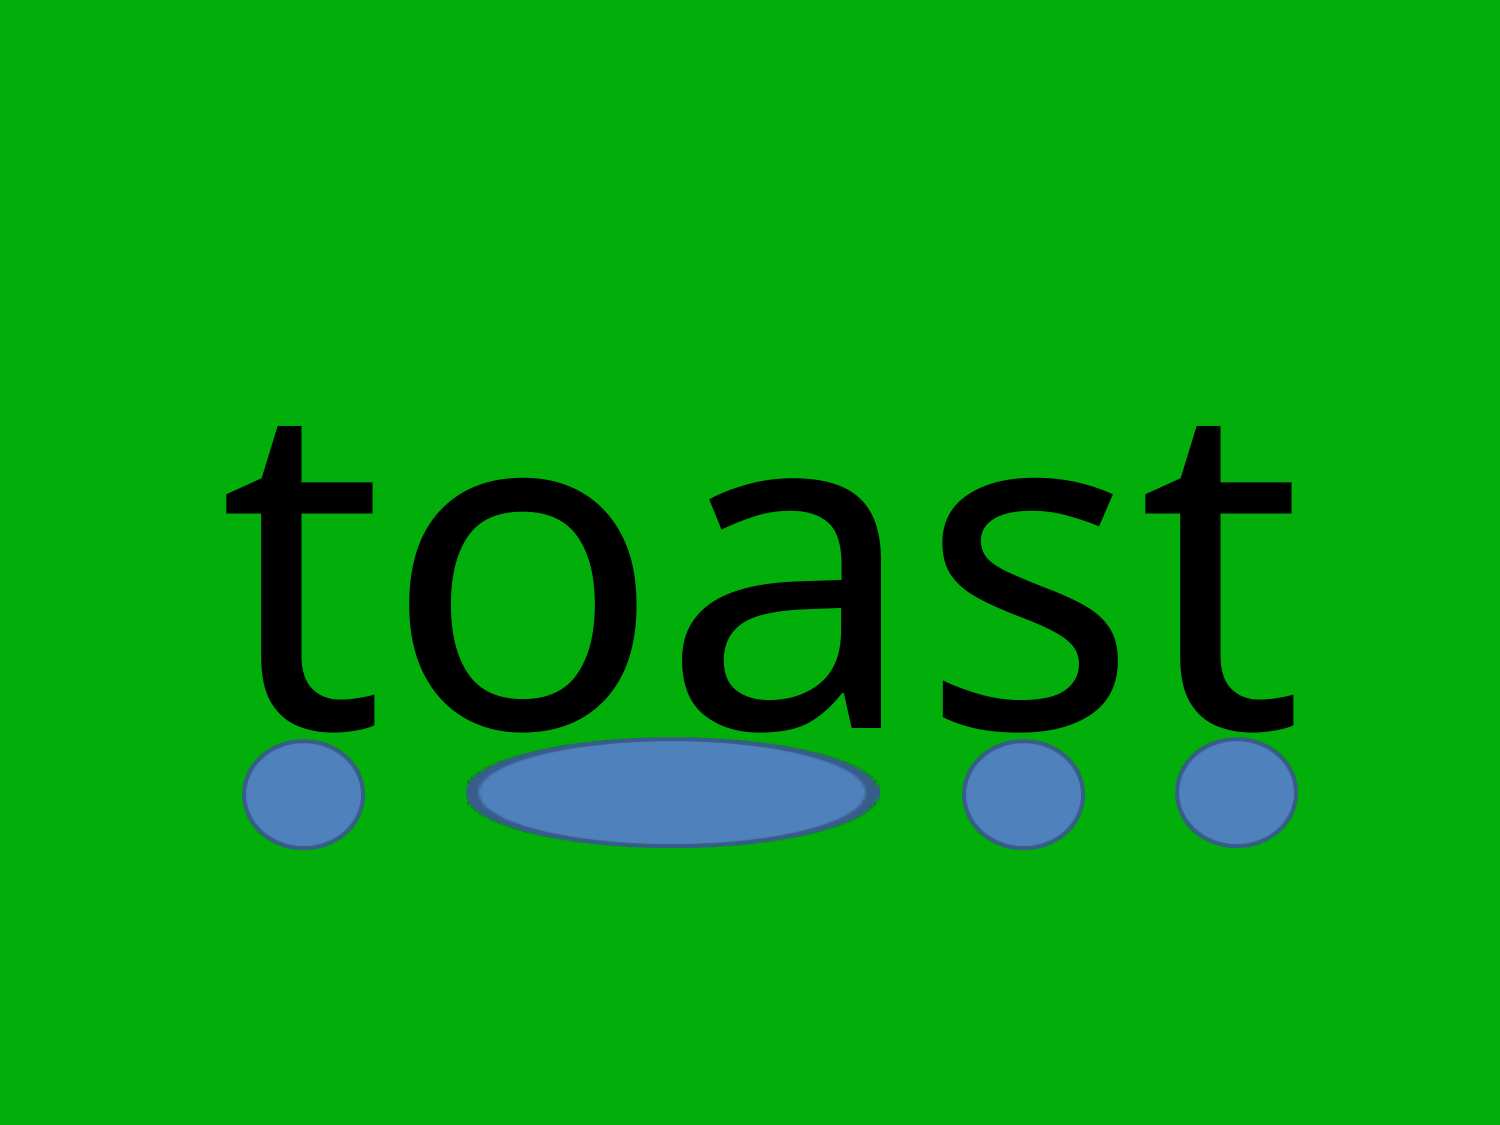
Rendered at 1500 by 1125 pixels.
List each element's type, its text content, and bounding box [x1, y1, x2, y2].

picture [1174, 736, 1298, 848]
picture [466, 736, 881, 848]
picture [241, 739, 365, 850]
title toast [123, 350, 1399, 741]
picture [962, 739, 1085, 850]
